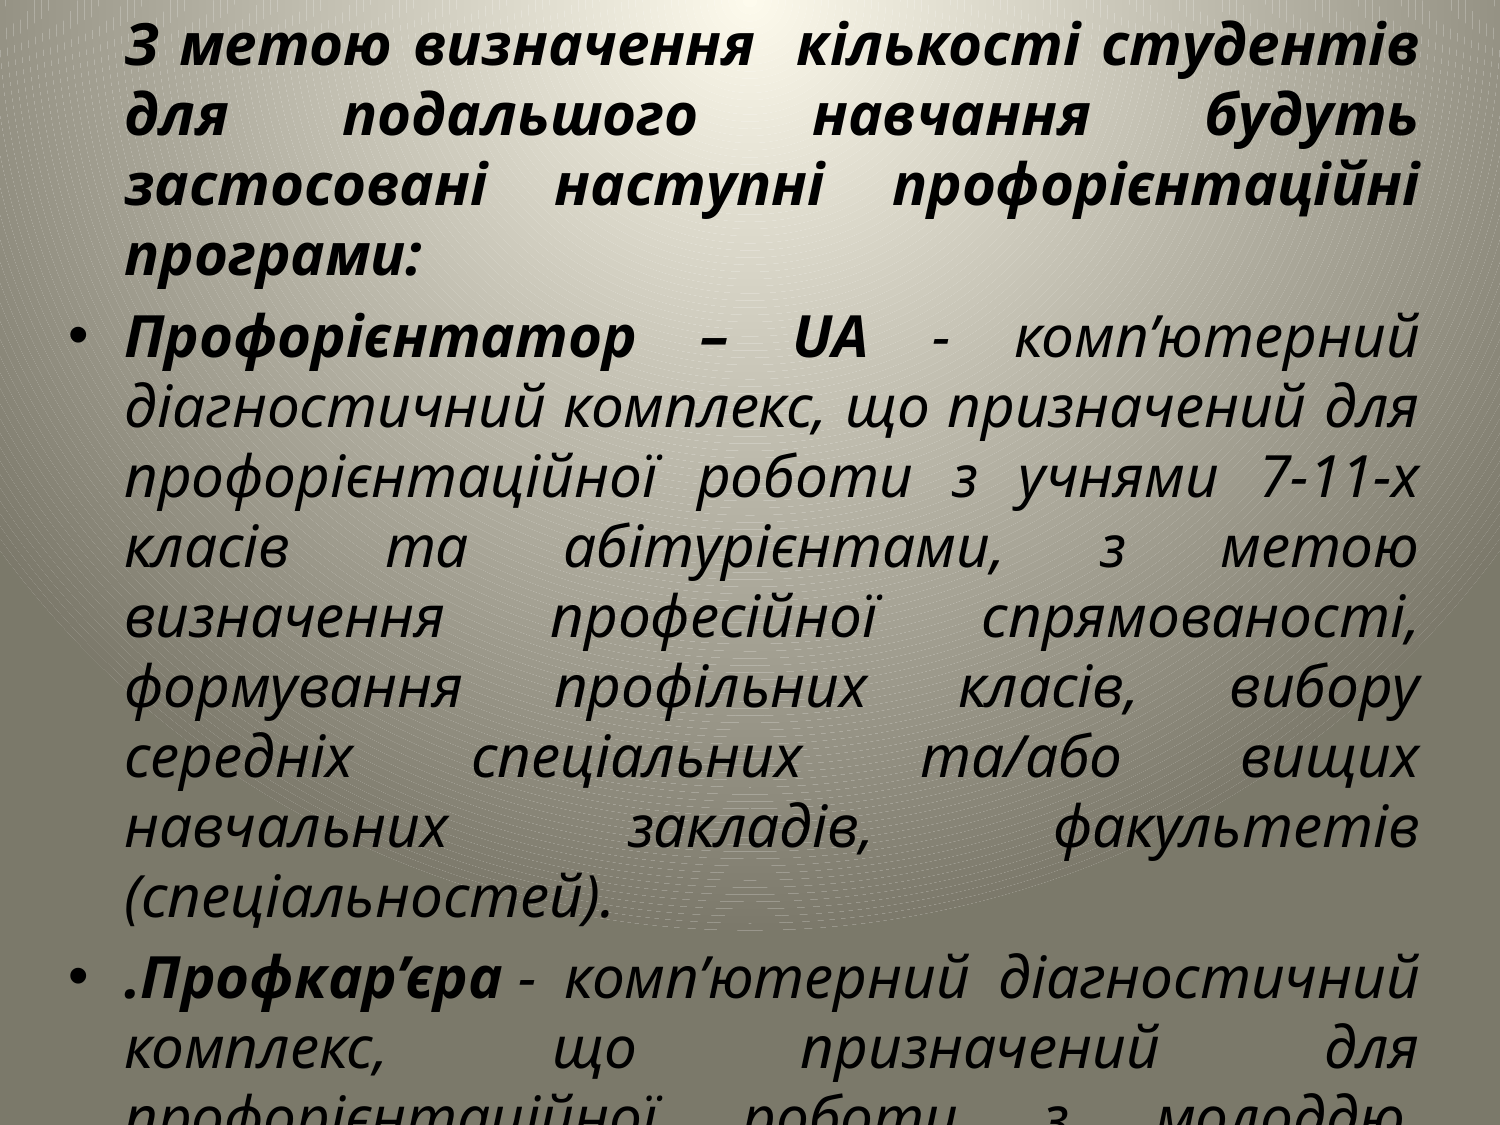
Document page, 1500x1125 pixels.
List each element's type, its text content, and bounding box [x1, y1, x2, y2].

list З метою визначення кількості студентів для подальшого навчання будуть застосовані наступні профорієнтаційні програми: Профорієнтатор – UA - комп’ютерний діагностичний комплекс, що призначений для профорієнтаційної роботи з учнями 7-11-х класів та абітурієнтами, з метою визначення професійної спрямованості, формування профільних класів, вибору середніх спеціальних та/або вищих навчальних закладів, факультетів (спеціальностей). .Профкар’єра - комп’ютерний діагностичний комплекс, що призначений для профорієнтаційної роботи з молоддю, сприяння у працевлаштуванні випускників вишів, особистісного та професійного зростання молодих фахівців, ефективної взаємодії між студентами та компаніями-роботодавцями. [53, 0, 1436, 945]
